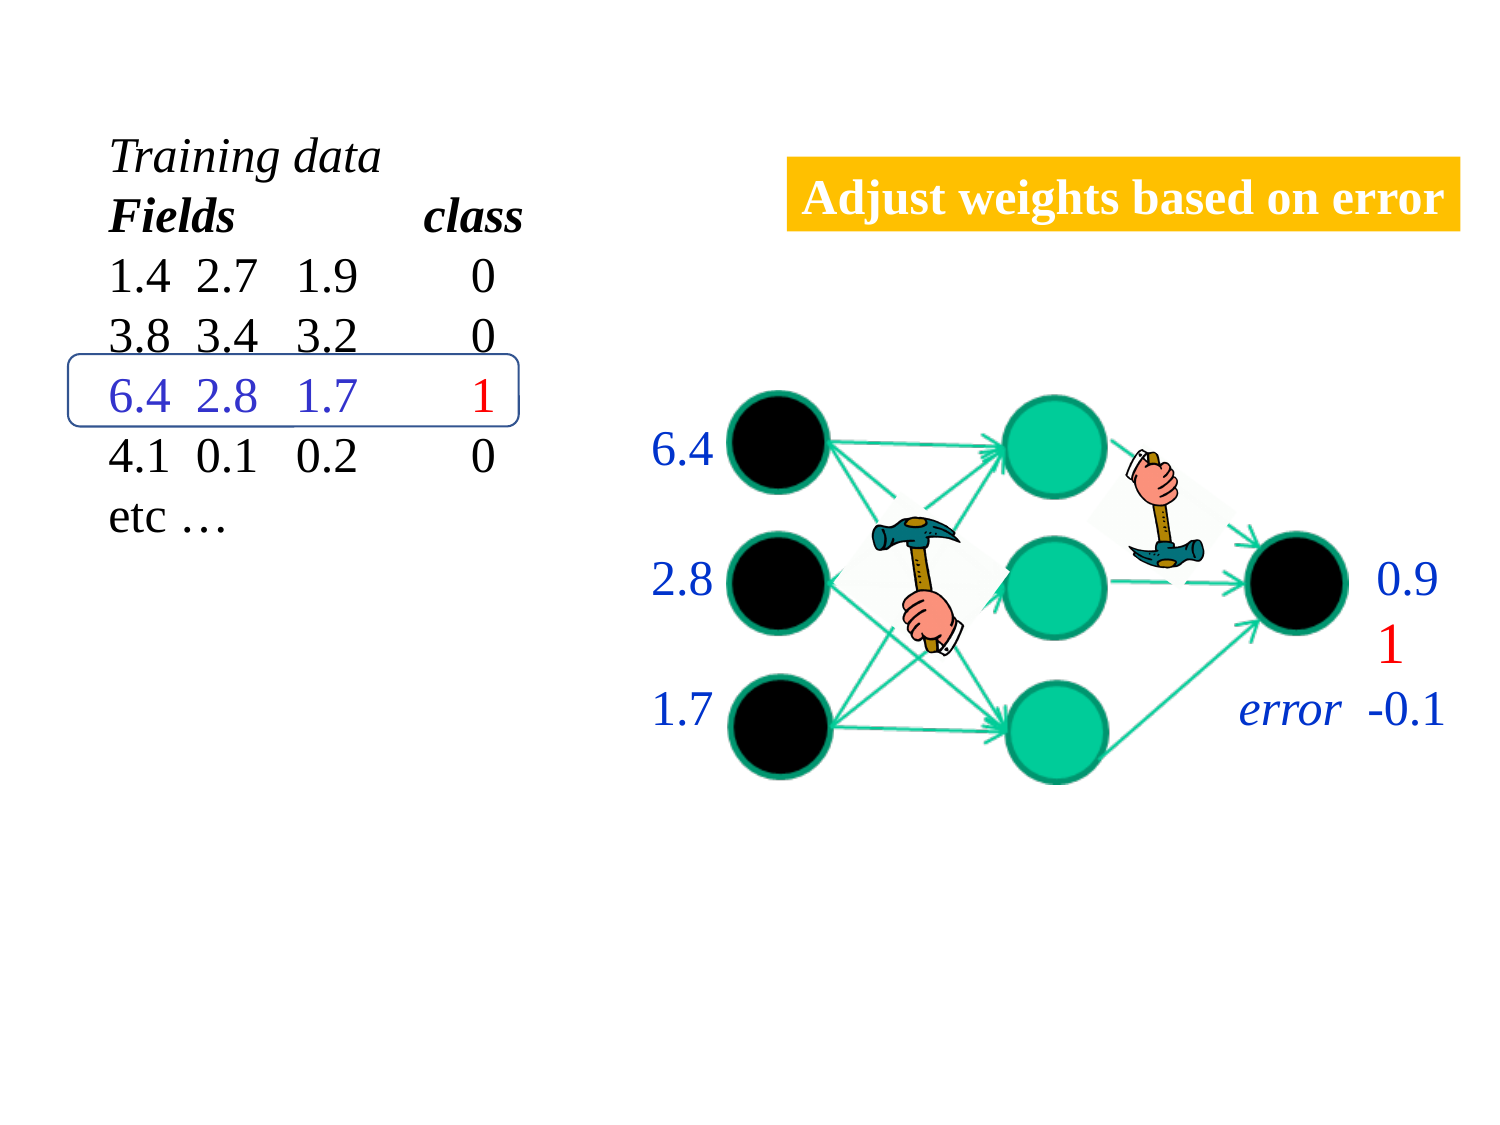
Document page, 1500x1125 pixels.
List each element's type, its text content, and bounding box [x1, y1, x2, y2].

text_box Training data Fields class 1.4 2.7 1.9 0 3.8 3.4 3.2 0 6.4 2.8 1.7 1 4.1 0.1 0.2 0 etc … [93, 115, 539, 551]
text_box Adjust weights based on error [786, 156, 1461, 232]
text_box 6.4 2.8 0.9 1 1.7 error -0.1 [636, 408, 726, 743]
picture [726, 390, 1349, 785]
text_box 6.4 2.8 0.9 1 1.7 error -0.1 [1349, 408, 1500, 743]
text_box [66, 353, 520, 428]
